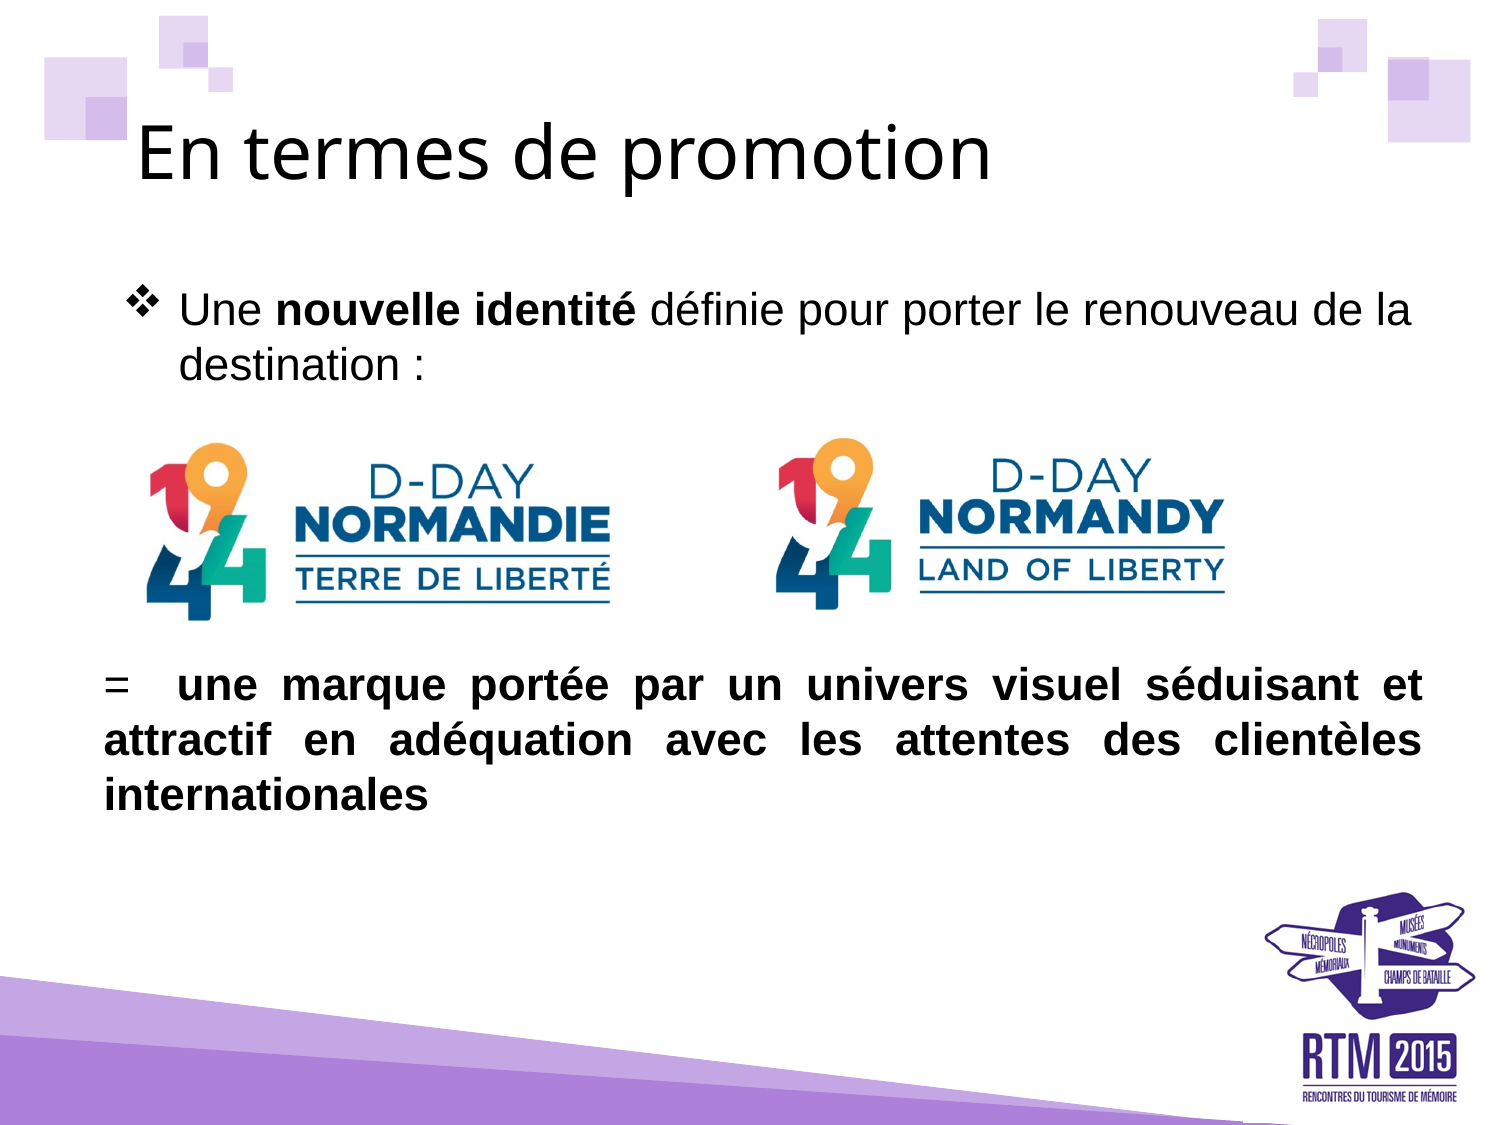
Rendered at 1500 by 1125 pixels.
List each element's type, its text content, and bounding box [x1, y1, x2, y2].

list Une nouvelle identité définie pour porter le renouveau de la destination : = une marque portée par un univers visuel séduisant et attractif en adéquation avec les attentes des clientèles internationales [88, 208, 1439, 951]
title En termes de promotion [120, 56, 1317, 208]
picture [111, 408, 644, 655]
picture [741, 404, 1259, 643]
picture [1243, 870, 1496, 1123]
